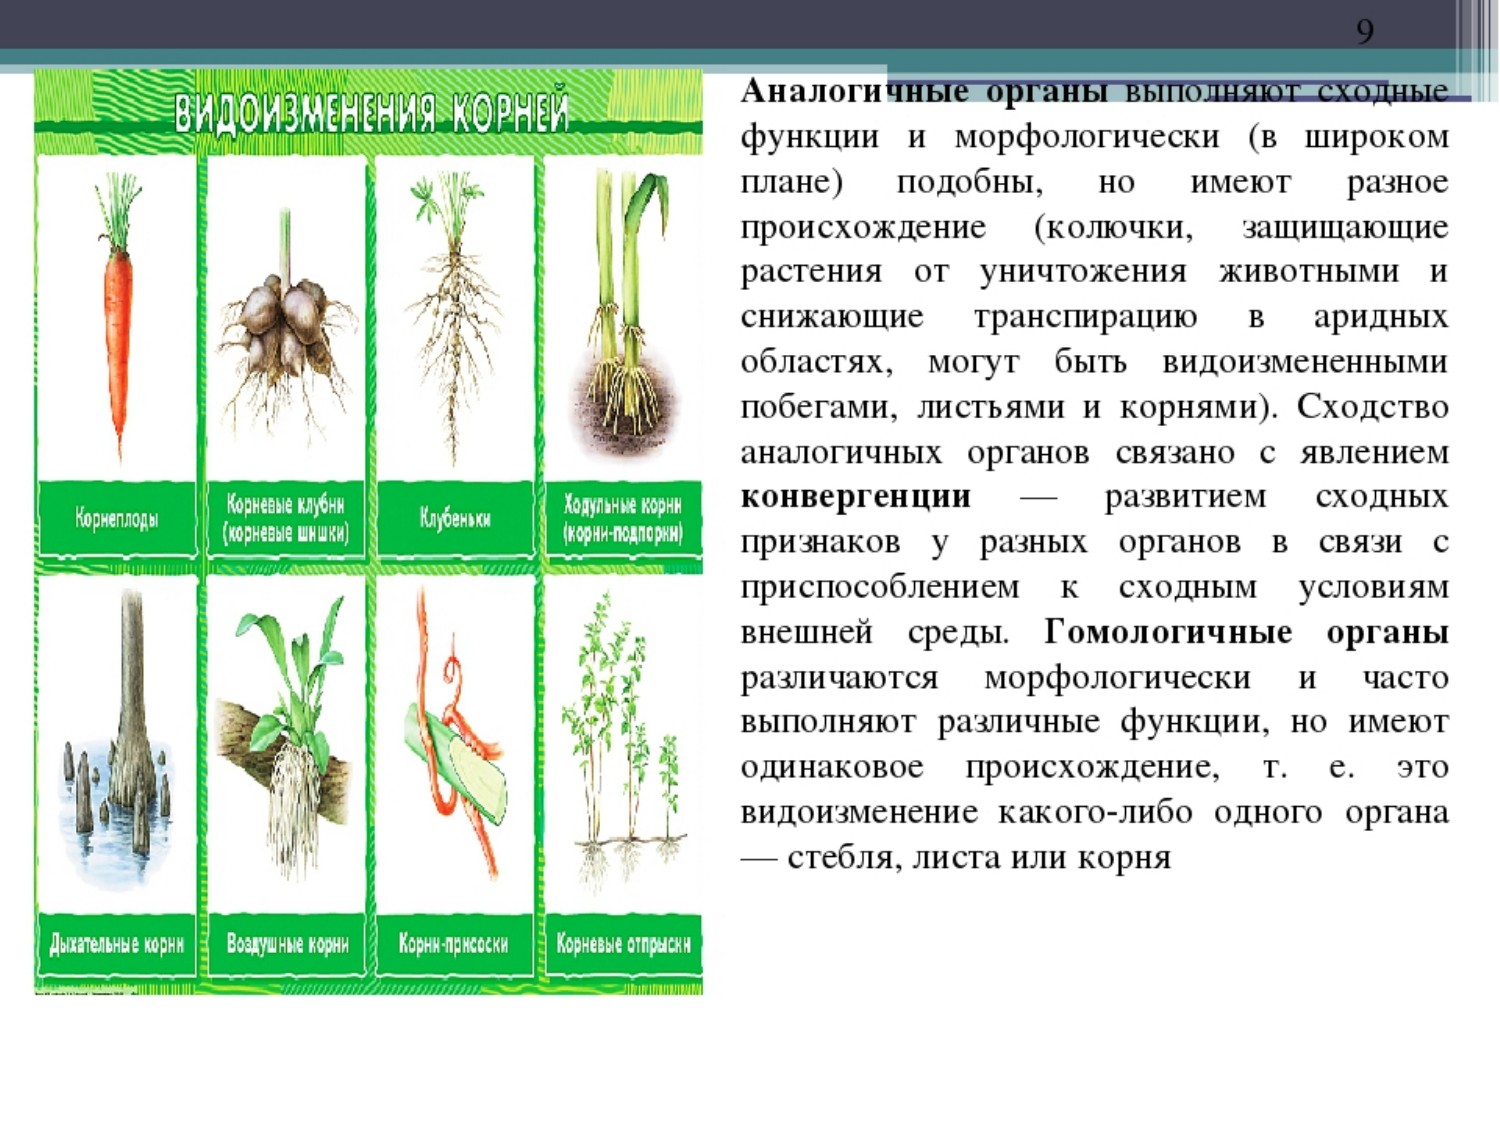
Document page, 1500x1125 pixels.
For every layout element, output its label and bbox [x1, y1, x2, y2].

list [0, 0, 1500, 1125]
